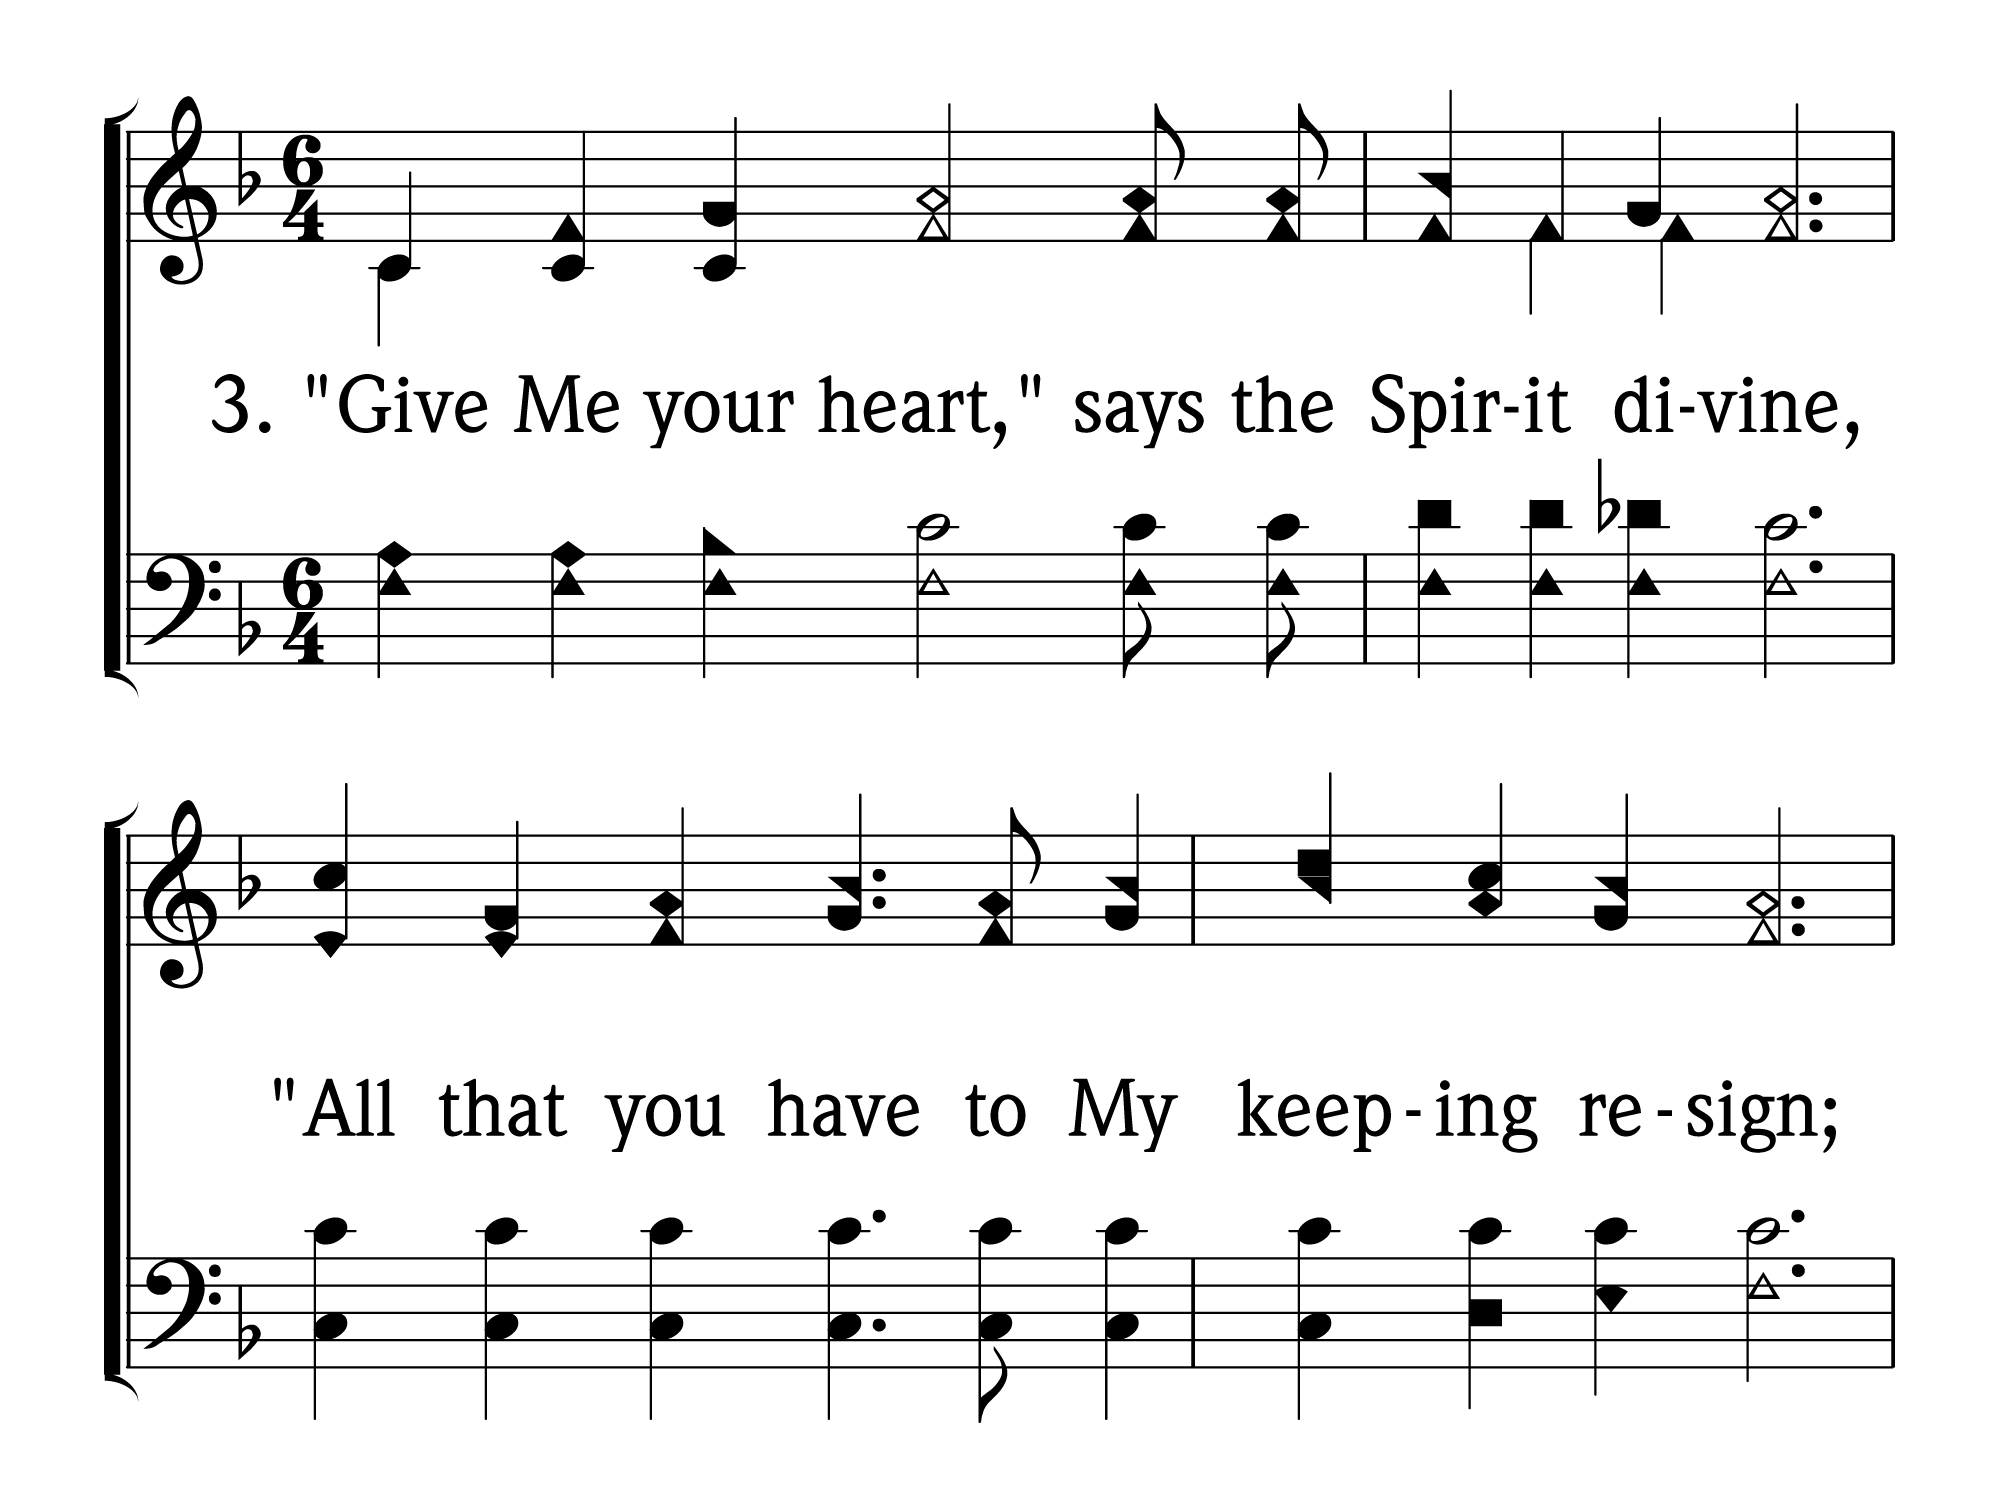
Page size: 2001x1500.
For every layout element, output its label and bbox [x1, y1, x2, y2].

text_box [0, 0, 2000, 1500]
